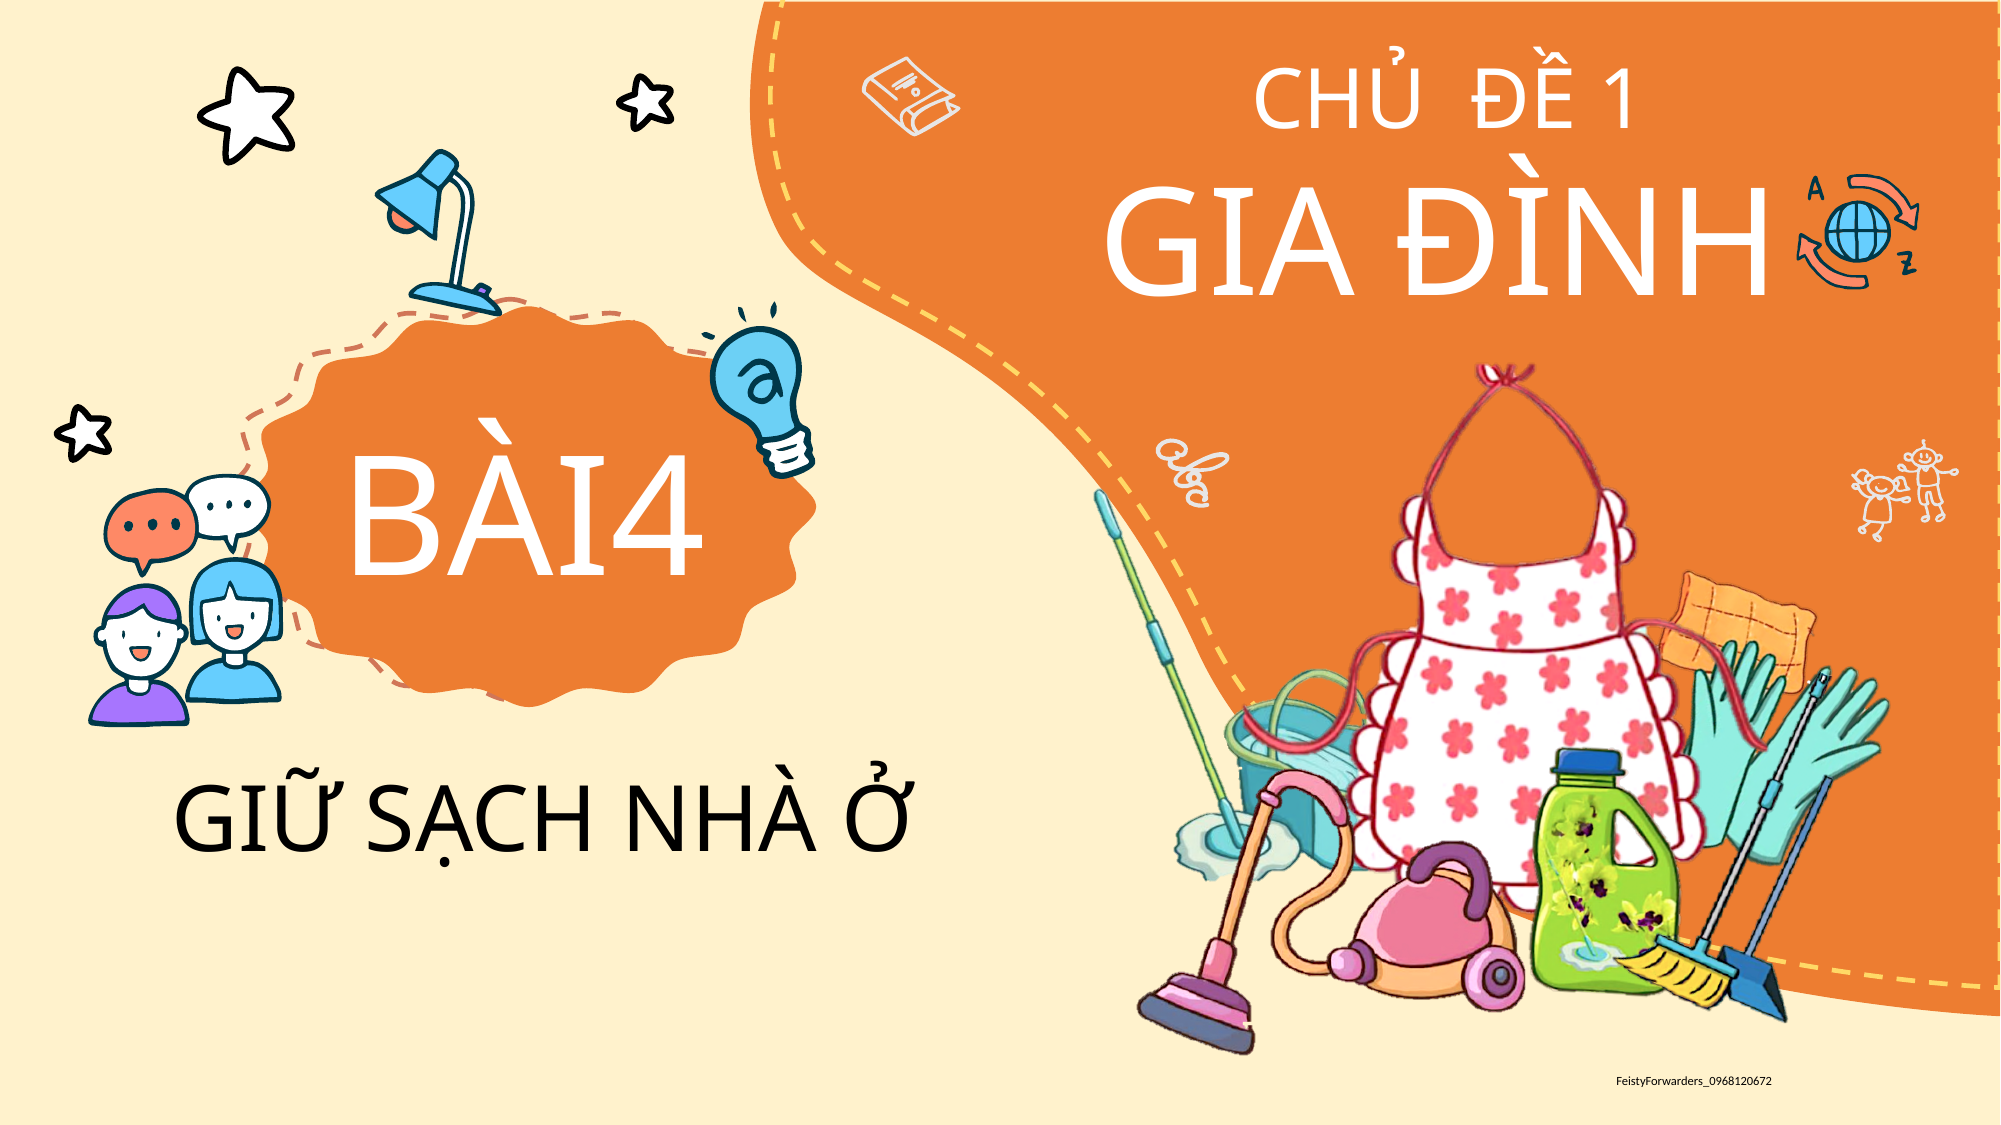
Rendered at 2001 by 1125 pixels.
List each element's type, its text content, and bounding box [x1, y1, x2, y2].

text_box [714, 303, 812, 483]
text_box [199, 69, 293, 163]
text_box [861, 56, 961, 137]
text_box CHỦ ĐỀ 1 GIA ĐÌNH [849, 37, 2000, 333]
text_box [1796, 173, 1920, 290]
text_box BÀI4 [234, 400, 812, 616]
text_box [1056, 302, 2000, 1123]
text_box [56, 407, 109, 460]
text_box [369, 149, 516, 307]
text_box GIỮ SẠCH NHÀ Ở [101, 752, 984, 878]
text_box [618, 76, 672, 129]
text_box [87, 473, 284, 728]
